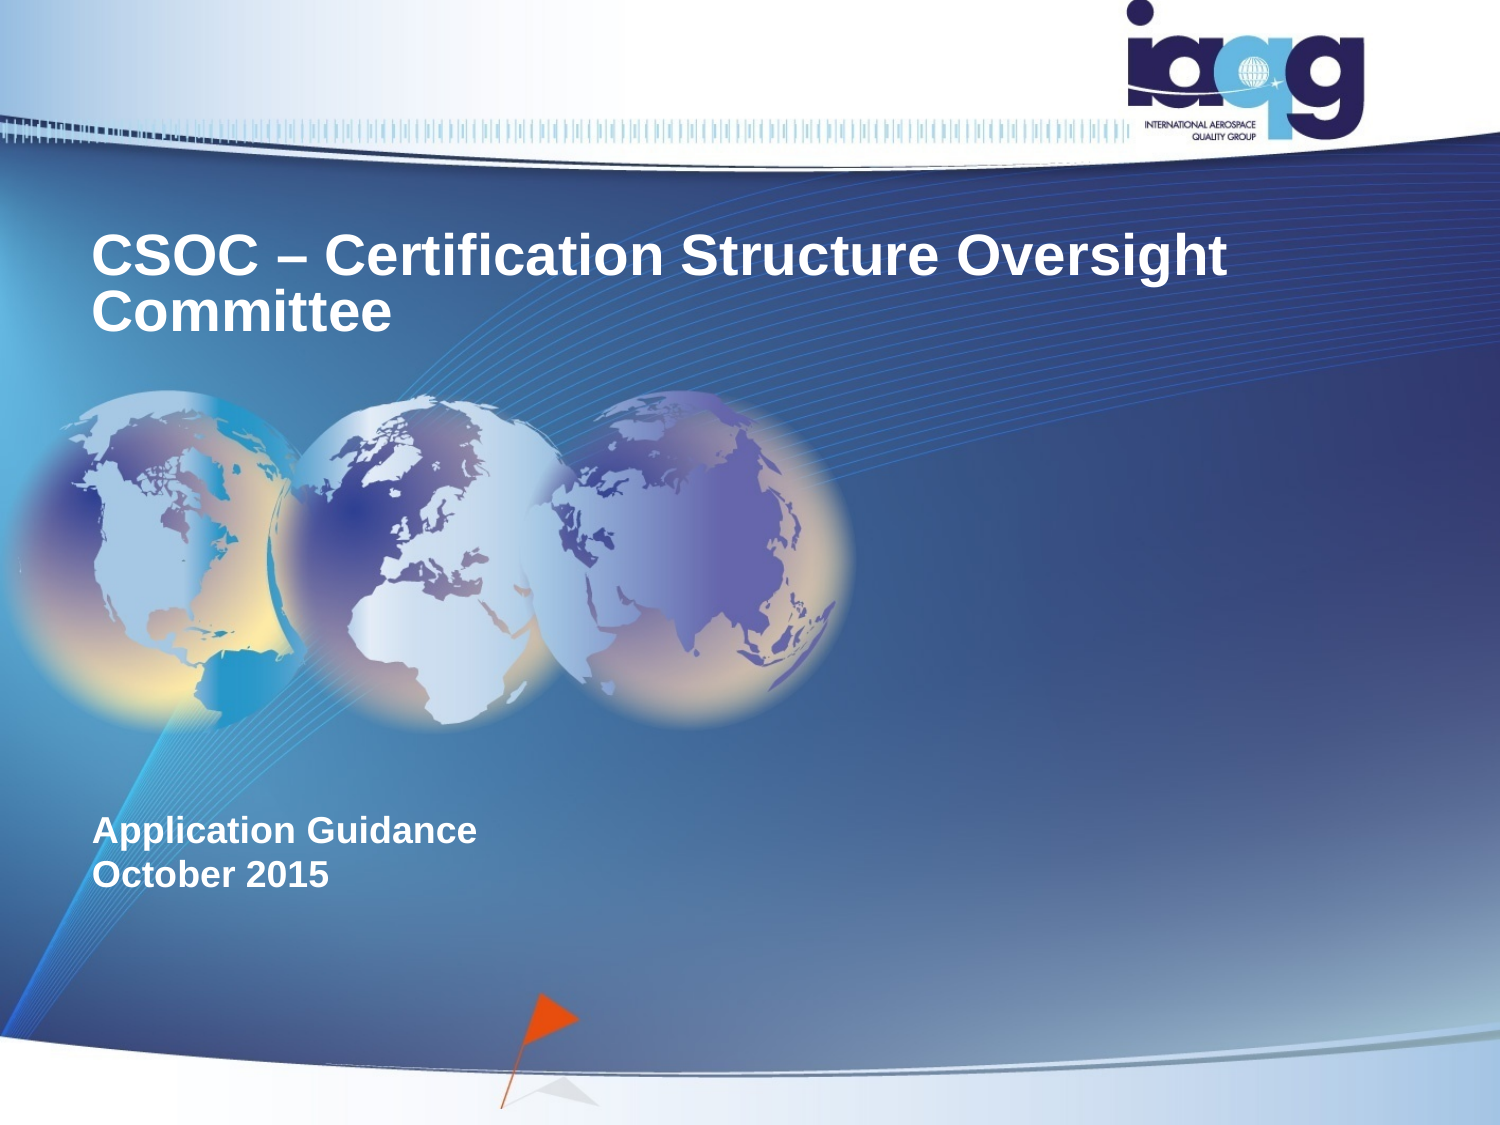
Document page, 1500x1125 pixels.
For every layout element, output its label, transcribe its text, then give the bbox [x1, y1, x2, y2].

picture [0, 0, 1500, 1125]
title CSOC – Certification Structure Oversight Committee [76, 213, 1424, 351]
subtitle Application Guidance October 2015 [76, 808, 1424, 904]
